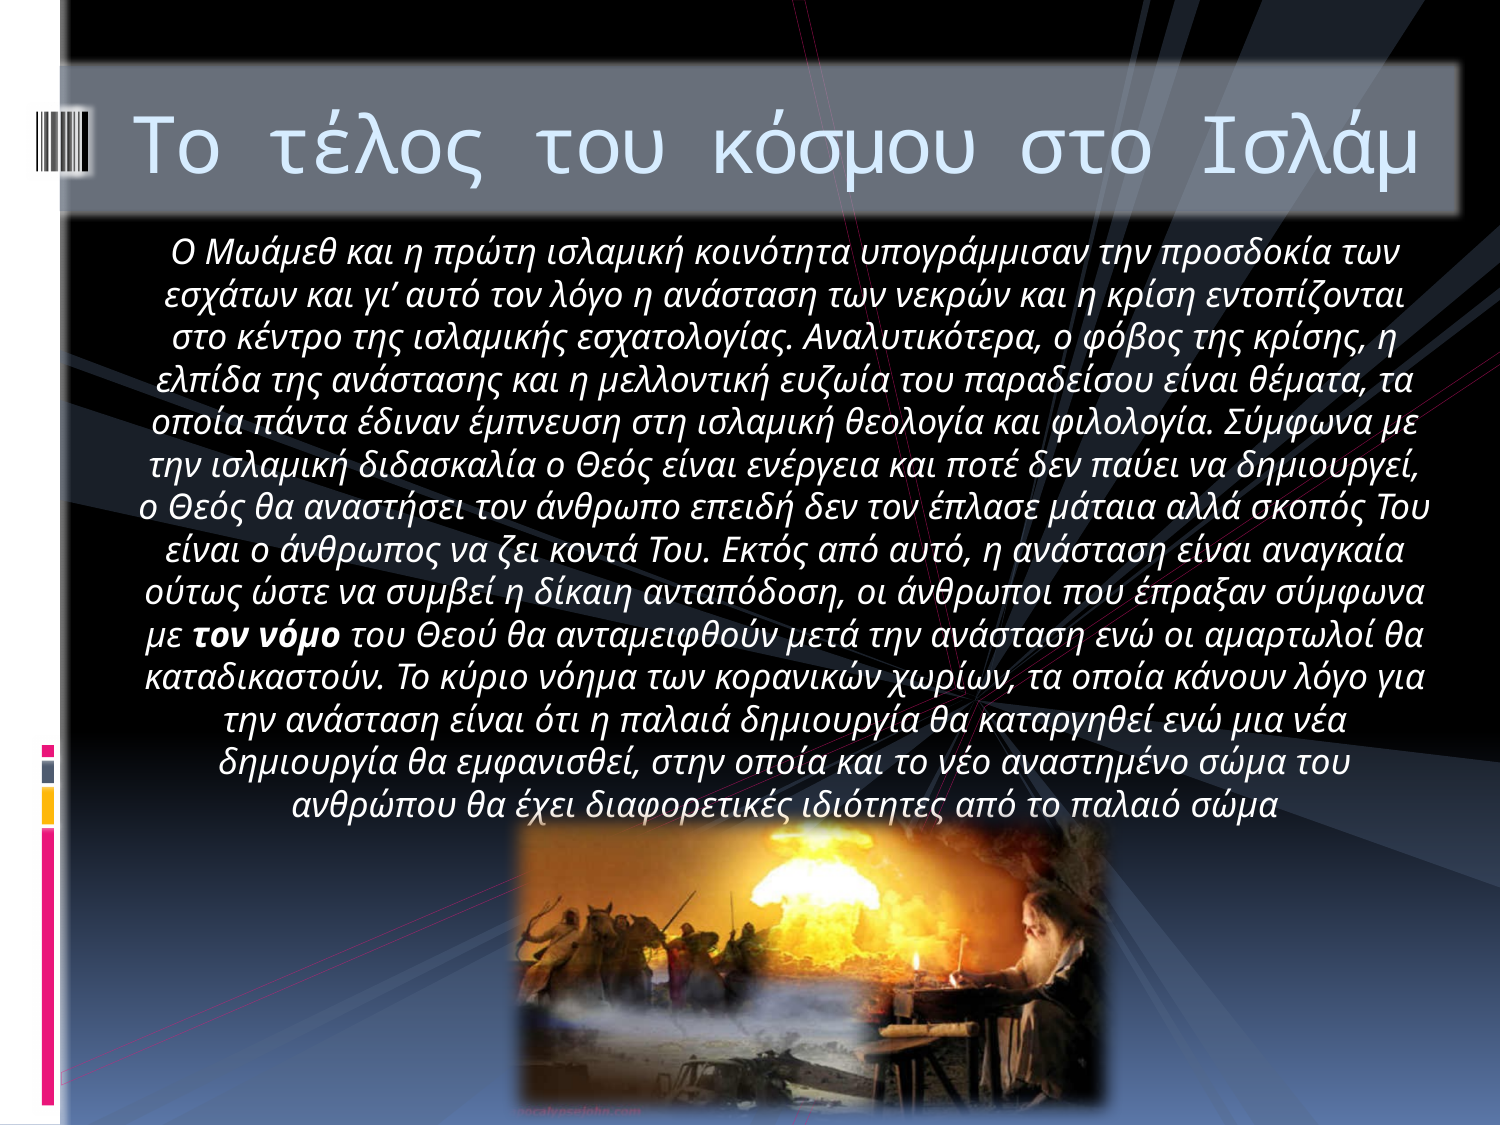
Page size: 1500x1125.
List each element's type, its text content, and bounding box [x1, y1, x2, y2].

picture [501, 804, 1124, 1125]
list Ο Μωάμεθ και η πρώτη ισλαμική κοινότητα υπογράμμισαν την προσδοκία των εσχάτων και γι’ αυτό τον λόγο η ανάσταση των νεκρών και η κρίση εντοπίζονται στο κέντρο της ισλαμικής εσχατολογίας. Αναλυτικότερα, ο φόβος της κρίσης, η ελπίδα της ανάστασης και η μελλοντική ευζωία του παραδείσου είναι θέματα, τα οποία πάντα έδιναν έμπνευση στη ισλαμική θεολογία και φιλολογία. Σύμφωνα με την ισλαμική διδασκαλία ο Θεός είναι ενέργεια και ποτέ δεν παύει να δημιουργεί, ο Θεός θα αναστήσει τον άνθρωπο επειδή δεν τον έπλασε μάταια αλλά σκοπός Του είναι ο άνθρωπος να ζει κοντά Του. Εκτός από αυτό, η ανάσταση είναι αναγκαία ούτως ώστε να συμβεί η δίκαιη ανταπόδοση, οι άνθρωποι που έπραξαν σύμφωνα με τον νόμο του Θεού θα ανταμειφθούν μετά την ανάσταση ενώ οι αμαρτωλοί θα καταδικαστούν. Το κύριο νόημα των κορανικών χωρίων, τα οποία κάνουν λόγο για την ανάσταση είναι ότι η παλαιά δημιουργία θα καταργηθεί ενώ μια νέα δημιουργία θα εμφανισθεί, στην οποία και το νέο αναστημένο σώμα του ανθρώπου θα έχει διαφορετικές ιδιότητες από το παλαιό σώμα [115, 221, 1447, 858]
title Το τέλος του κόσμου στο Ισλάμ [115, 83, 1454, 212]
